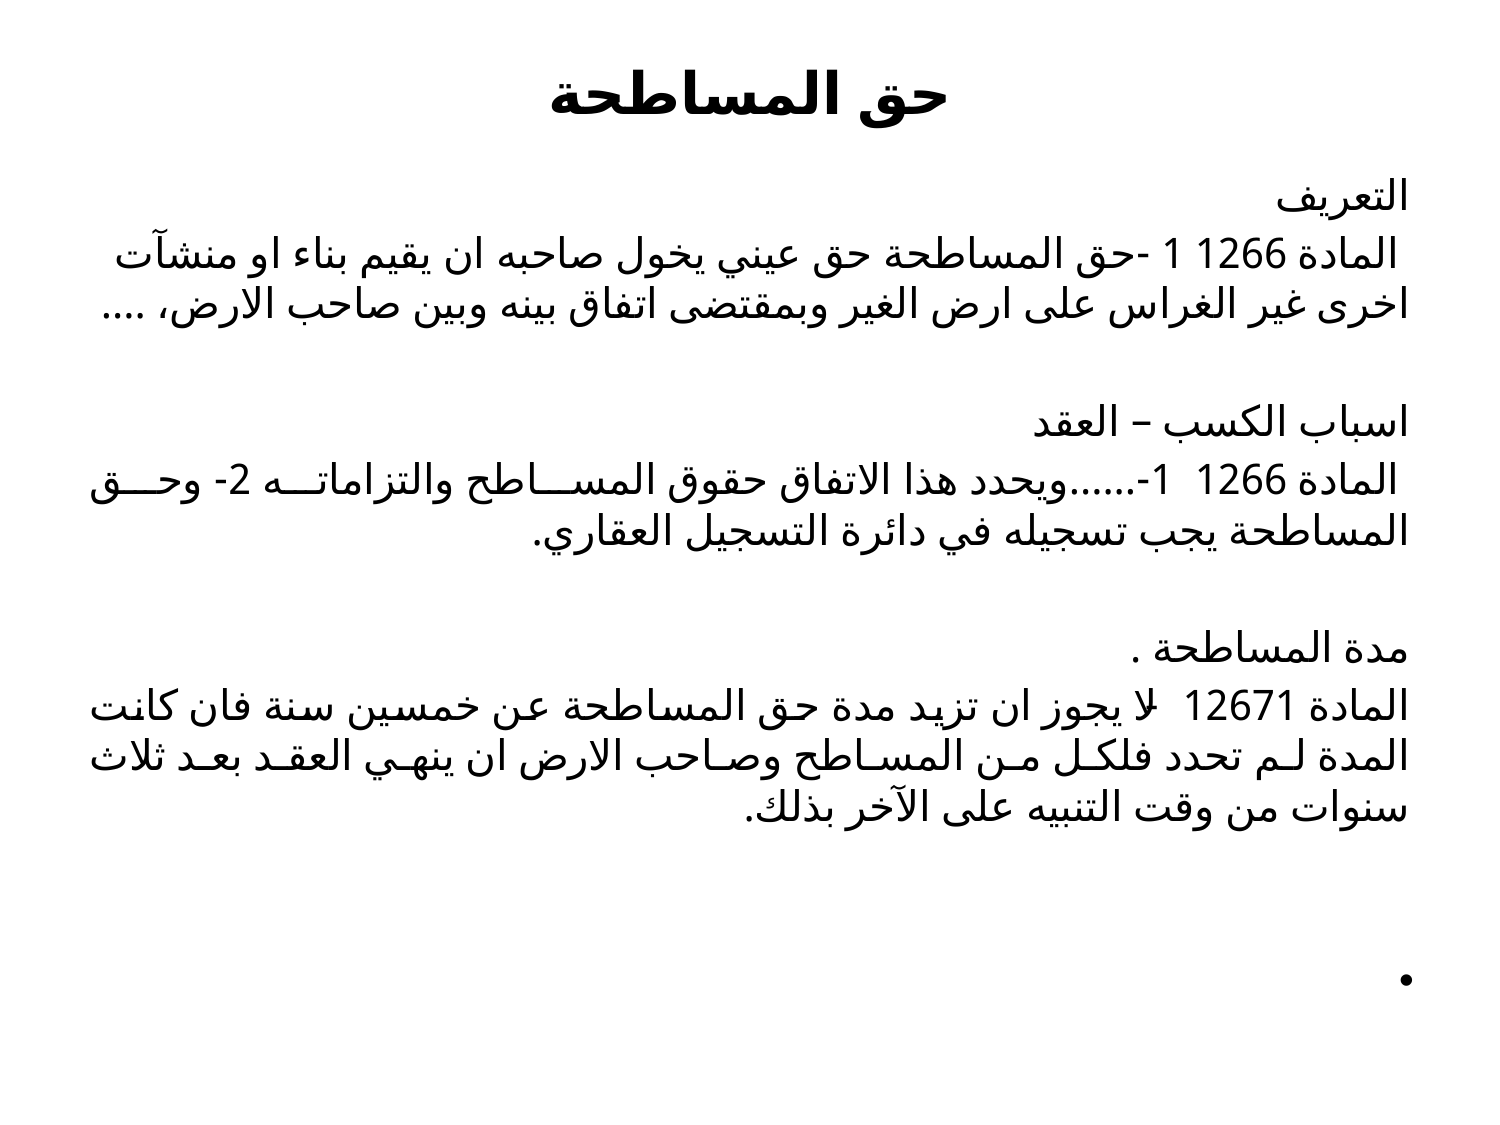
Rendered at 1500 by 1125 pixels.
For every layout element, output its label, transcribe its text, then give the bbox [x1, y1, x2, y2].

list التعريف المادة 1266 1 -حق المساطحة حق عیني يخول صاحبه ان يقیم بناء او منشآت اخرى غیر الغراس على ارض الغیر وبمقتضى اتفاق بینه وبین صاحب الارض، .... اسباب الكسب – العقد المادة 1266 1-......ويحدد ھذا الاتفاق حقوق المساطح والتزاماته 2- وحق المساطحة يجب تسجیله في دائرة التسجیل العقاري. مدة المساطحة . المادة 12671- لا يجوز ان تزيد مدة حق المساطحة عن خمسین سنة فان كانت المدة لم تحدد فلكل من المساطح وصاحب الارض ان ينھي العقد بعد ثلاث سنوات من وقت التنبیه على الآخر بذلك. [75, 160, 1425, 1071]
title حق المساطحة [75, 45, 1425, 138]
